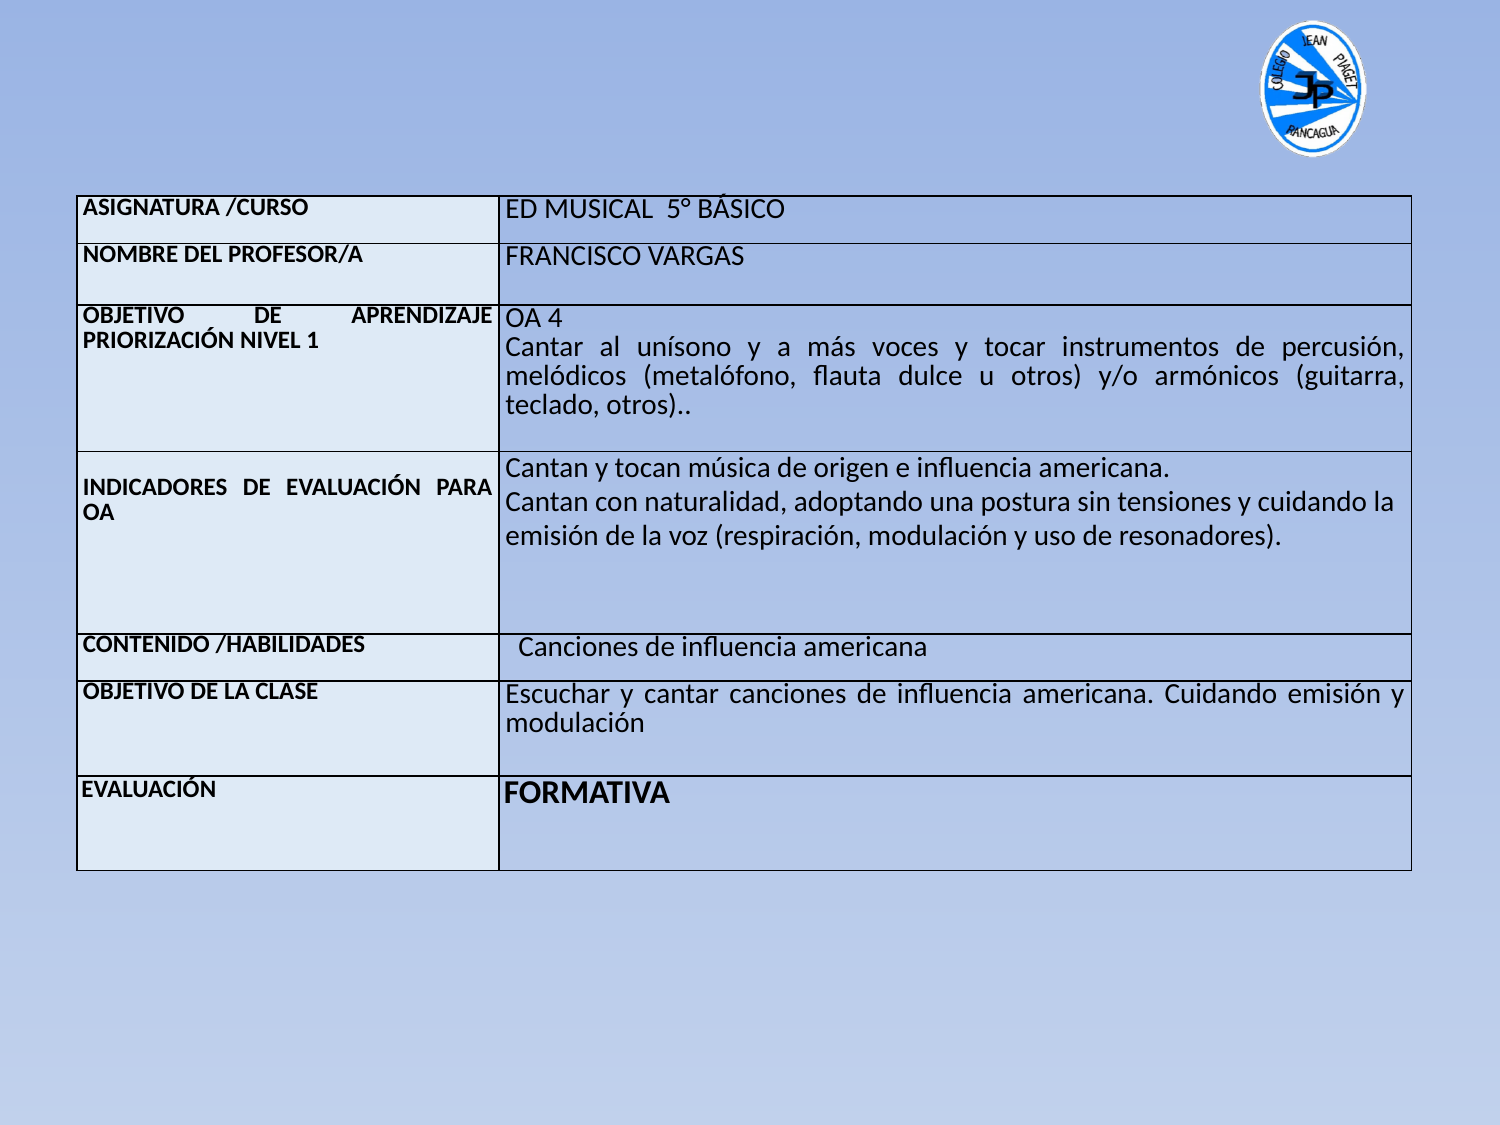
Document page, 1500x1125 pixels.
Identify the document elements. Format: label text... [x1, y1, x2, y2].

table_cell Canciones de influencia americana [500, 635, 1411, 680]
table_cell OBJETIVO DE LA CLASE [78, 682, 498, 775]
table_header ASIGNATURA /CURSO [78, 197, 498, 243]
table_cell FRANCISCO VARGAS [500, 244, 1411, 304]
table_cell NOMBRE DEL PROFESOR/A [78, 244, 498, 304]
picture [1234, 18, 1397, 159]
table_cell EVALUACIÓN [78, 777, 498, 870]
table_cell Escuchar y cantar canciones de influencia americana. Cuidando emisión y modulación [500, 682, 1411, 775]
table_cell Cantan y tocan música de origen e influencia americana. Cantan con naturalidad, adoptando una postura sin tensiones y cuidando la emisión de la voz (respiración, modulación y uso de resonadores). [500, 452, 1411, 633]
table_cell OA 4 Cantar al unísono y a más voces y tocar instrumentos de percusión, melódicos (metalófono, flauta dulce u otros) y/o armónicos (guitarra, teclado, otros).. [500, 306, 1411, 451]
table_cell OBJETIVO DE APRENDIZAJE PRIORIZACIÓN NIVEL 1 [78, 306, 498, 451]
table_cell CONTENIDO /HABILIDADES [78, 635, 498, 680]
table_header ED MUSICAL 5° BÁSICO [500, 197, 1411, 243]
table_cell FORMATIVA [500, 777, 1411, 870]
table_cell INDICADORES DE EVALUACIÓN PARA OA [78, 452, 498, 633]
